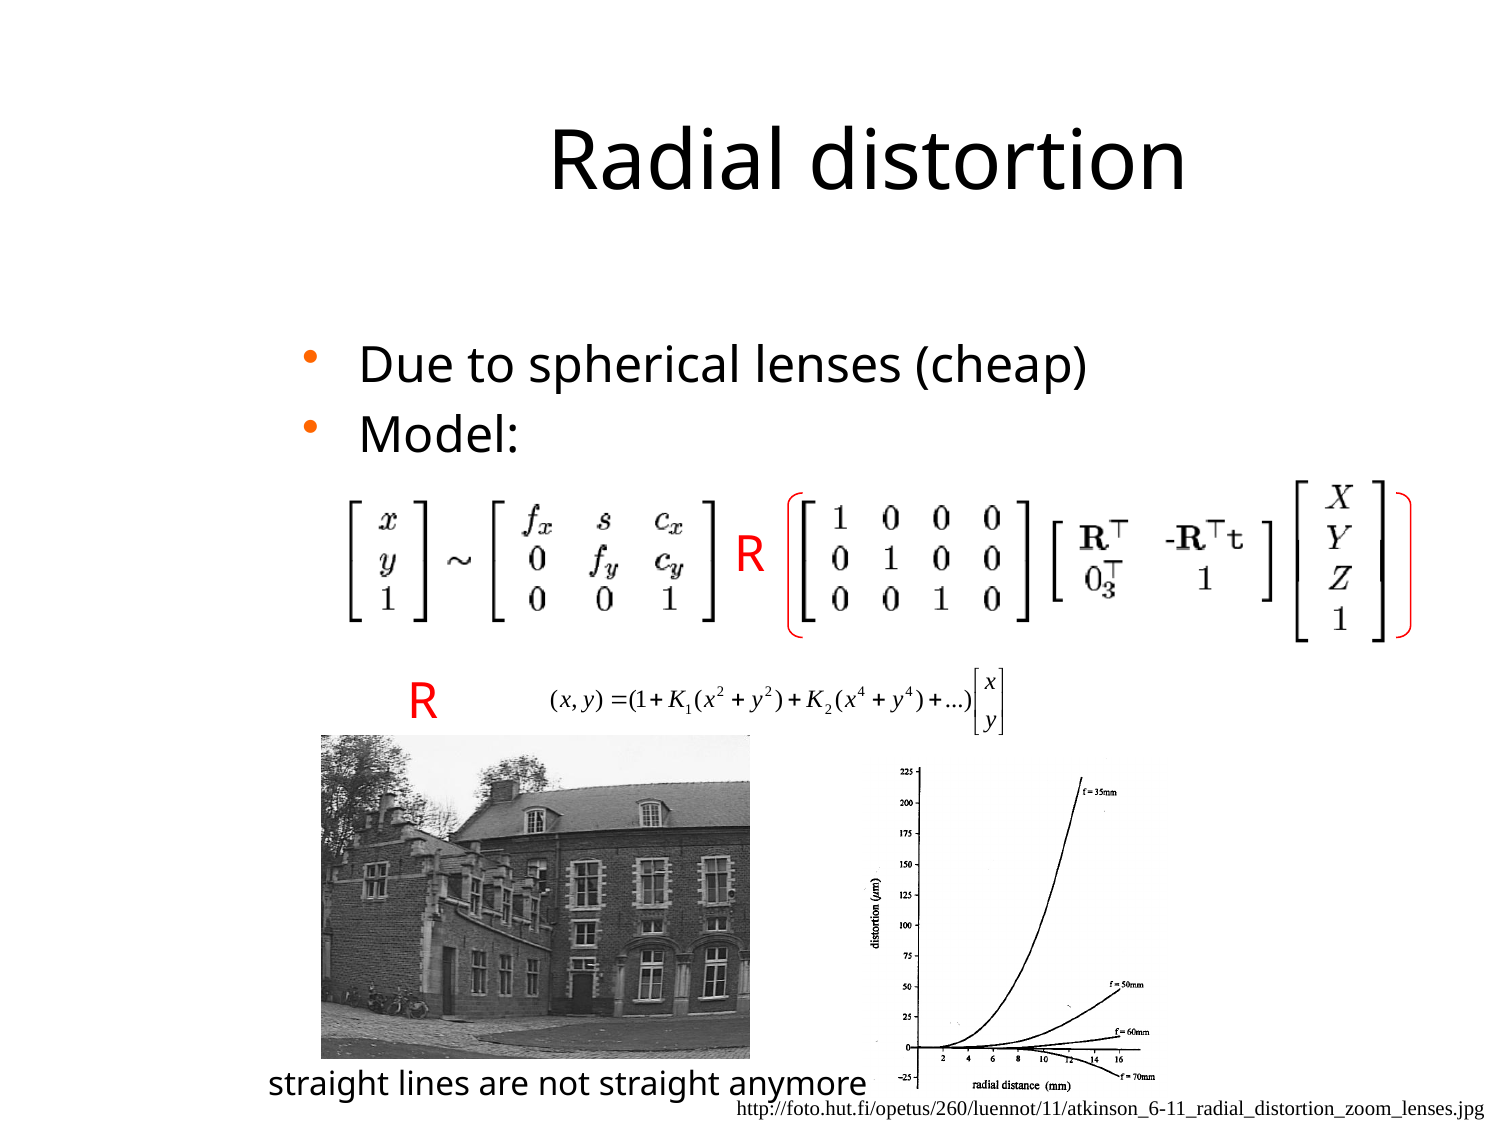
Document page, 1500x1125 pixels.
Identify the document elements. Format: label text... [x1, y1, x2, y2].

title Radial distortion [274, 62, 1463, 251]
text_box straight lines are not straight anymore [253, 1054, 884, 1110]
text_box [1402, 494, 1411, 637]
text_box http://foto.hut.fi/opetus/260/luennot/11/atkinson_6-11_radial_distortion_zoom_lenses.jpg [721, 1087, 1500, 1125]
text_box R [734, 513, 781, 589]
picture [320, 735, 751, 1059]
text_box R [392, 665, 453, 734]
picture [316, 467, 730, 658]
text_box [546, 663, 1014, 740]
picture [862, 756, 1169, 1099]
picture [787, 467, 1397, 658]
list Due to spherical lenses (cheap) Model: [287, 324, 1463, 1087]
